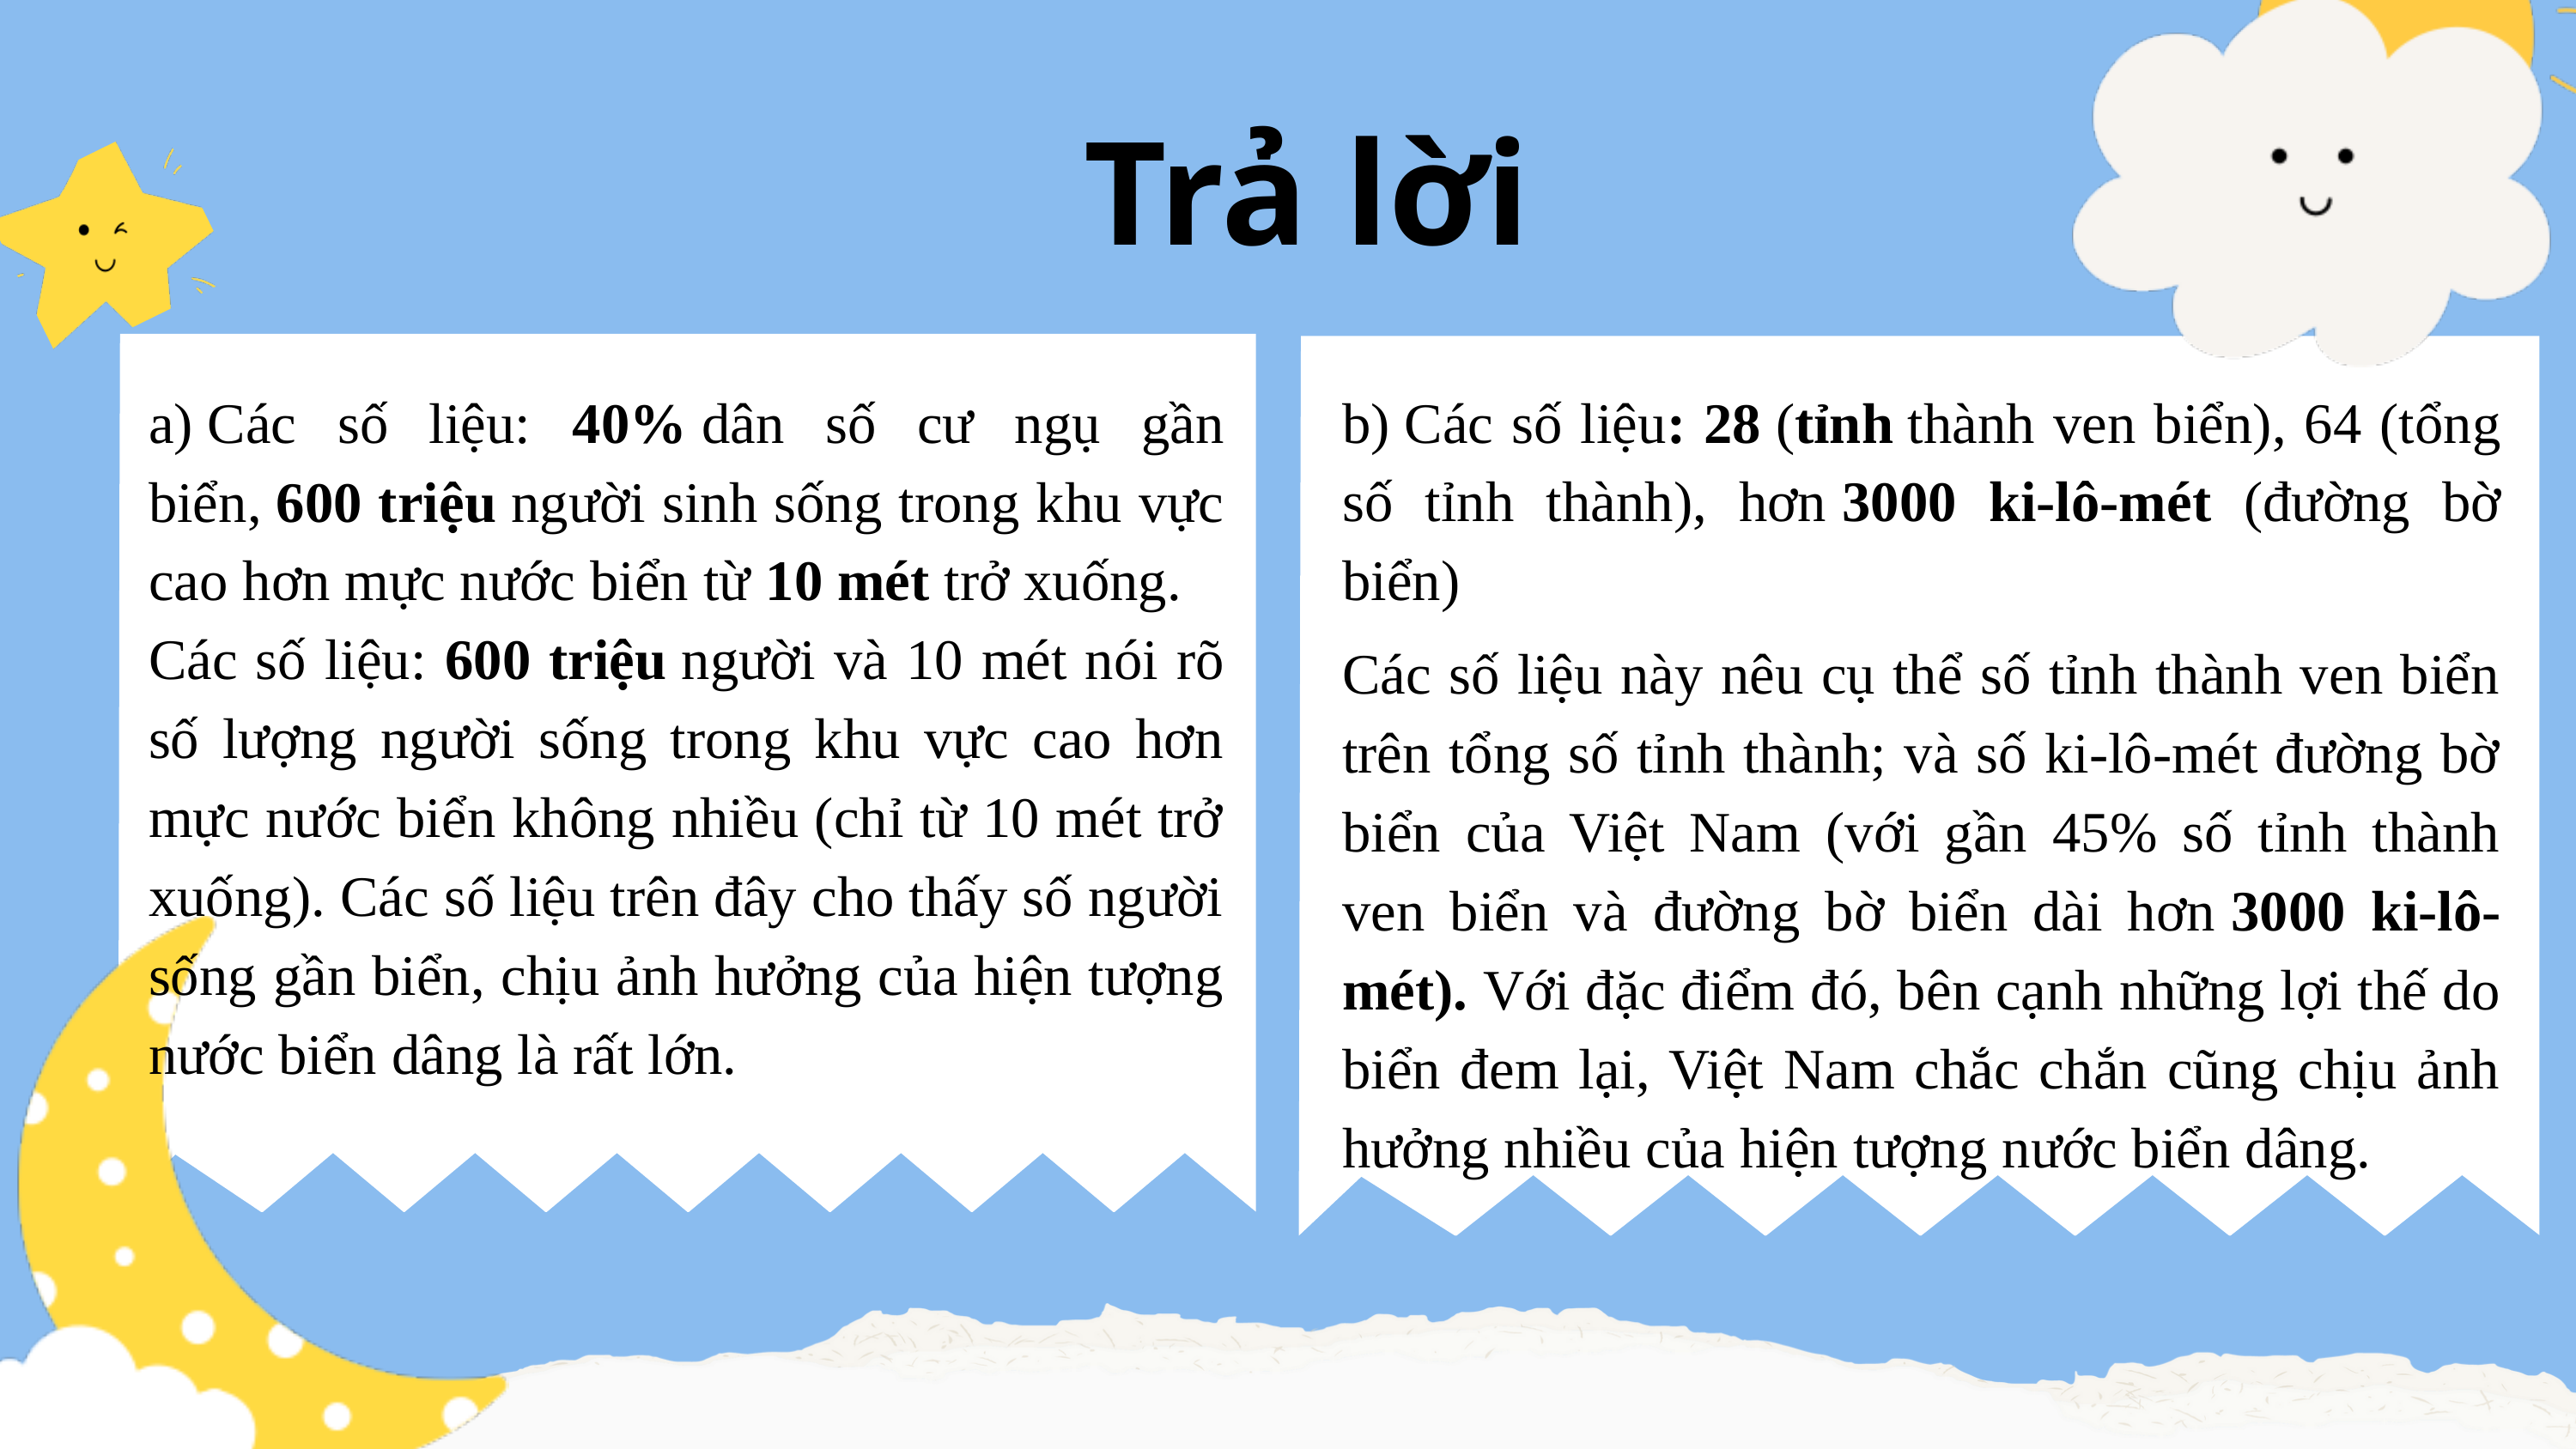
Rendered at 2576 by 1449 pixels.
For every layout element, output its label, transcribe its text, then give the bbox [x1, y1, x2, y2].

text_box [118, 333, 1256, 1213]
table_cell [1293, 333, 2544, 1246]
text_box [1298, 336, 2540, 1236]
text_box Trả lời [1084, 101, 2576, 274]
text_box [509, 1303, 2576, 1449]
table_cell [123, 331, 1260, 1221]
text_box [2071, 274, 2576, 367]
text_box [0, 916, 509, 1449]
text_box [2071, 0, 2576, 101]
table_cell [112, 336, 116, 916]
text_box [0, 120, 236, 363]
